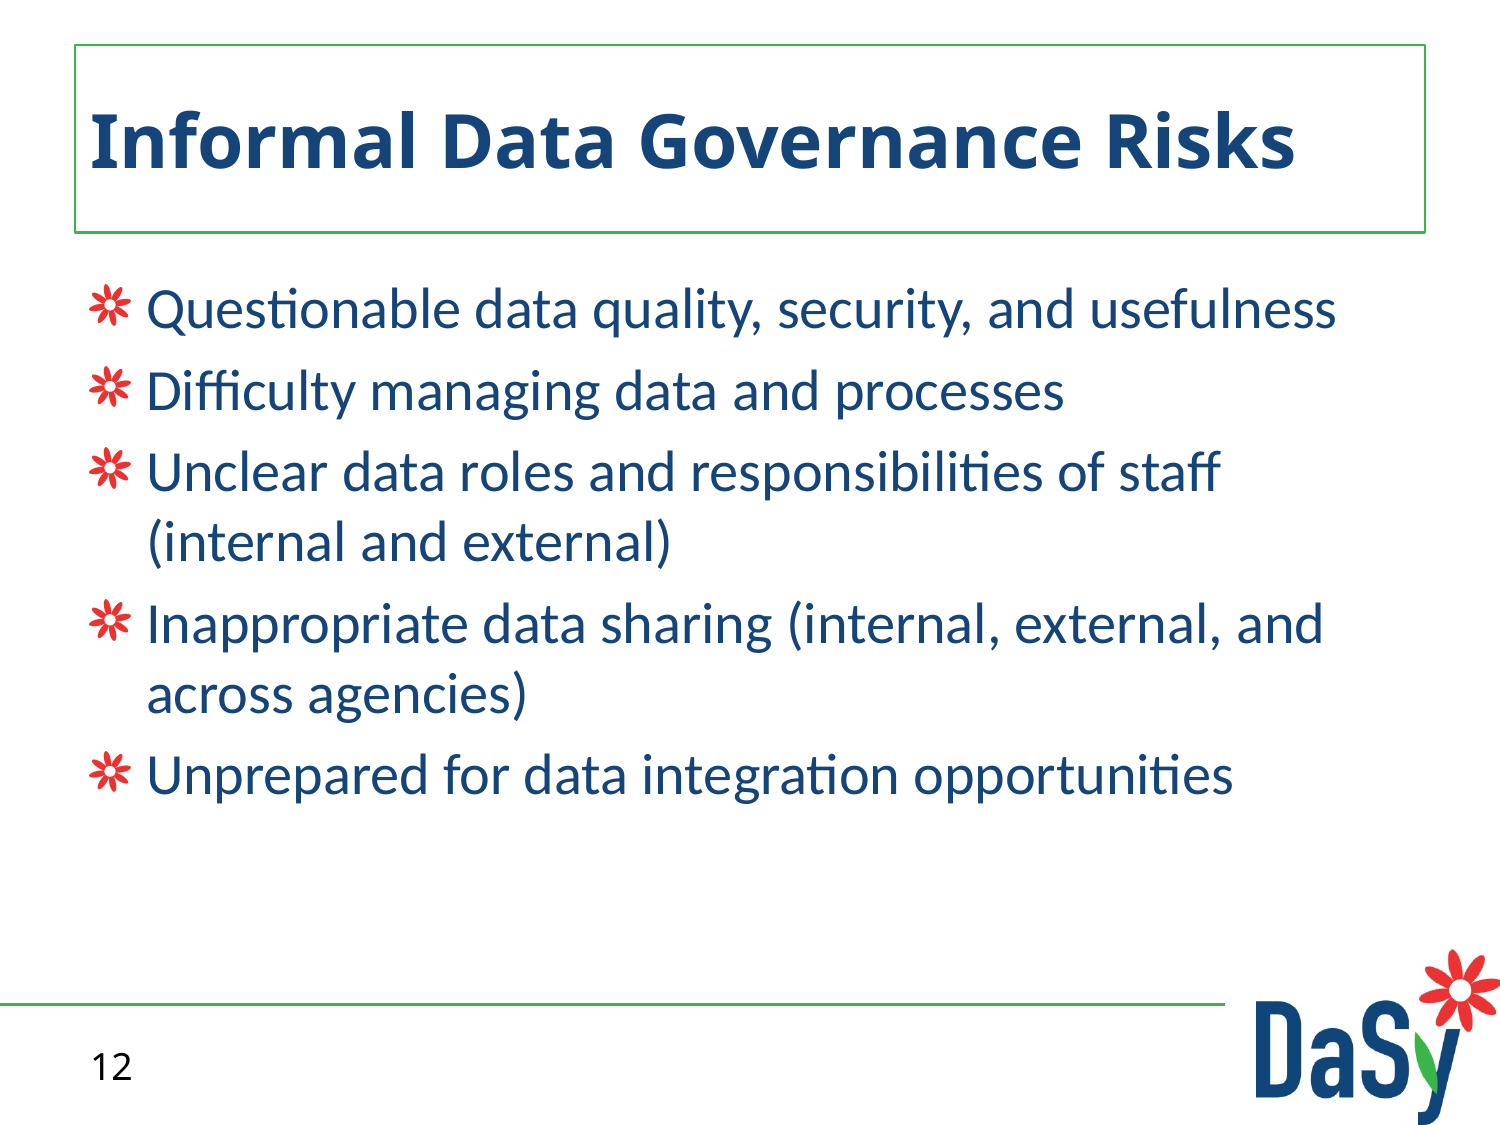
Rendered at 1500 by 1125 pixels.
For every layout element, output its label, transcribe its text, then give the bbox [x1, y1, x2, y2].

picture [89, 599, 131, 641]
picture [89, 366, 131, 407]
picture [89, 751, 131, 792]
list Questionable data quality, security, and usefulness Difficulty managing data and processes Unclear data roles and responsibilities of staff (internal and external) Inappropriate data sharing (internal, external, and across agencies) Unprepared for data integration opportunities [75, 262, 1425, 925]
slide_number 12 [75, 1038, 425, 1098]
title Informal Data Governance Risks [74, 44, 1426, 234]
picture [89, 284, 131, 326]
picture [89, 447, 131, 489]
picture [1256, 949, 1500, 1125]
